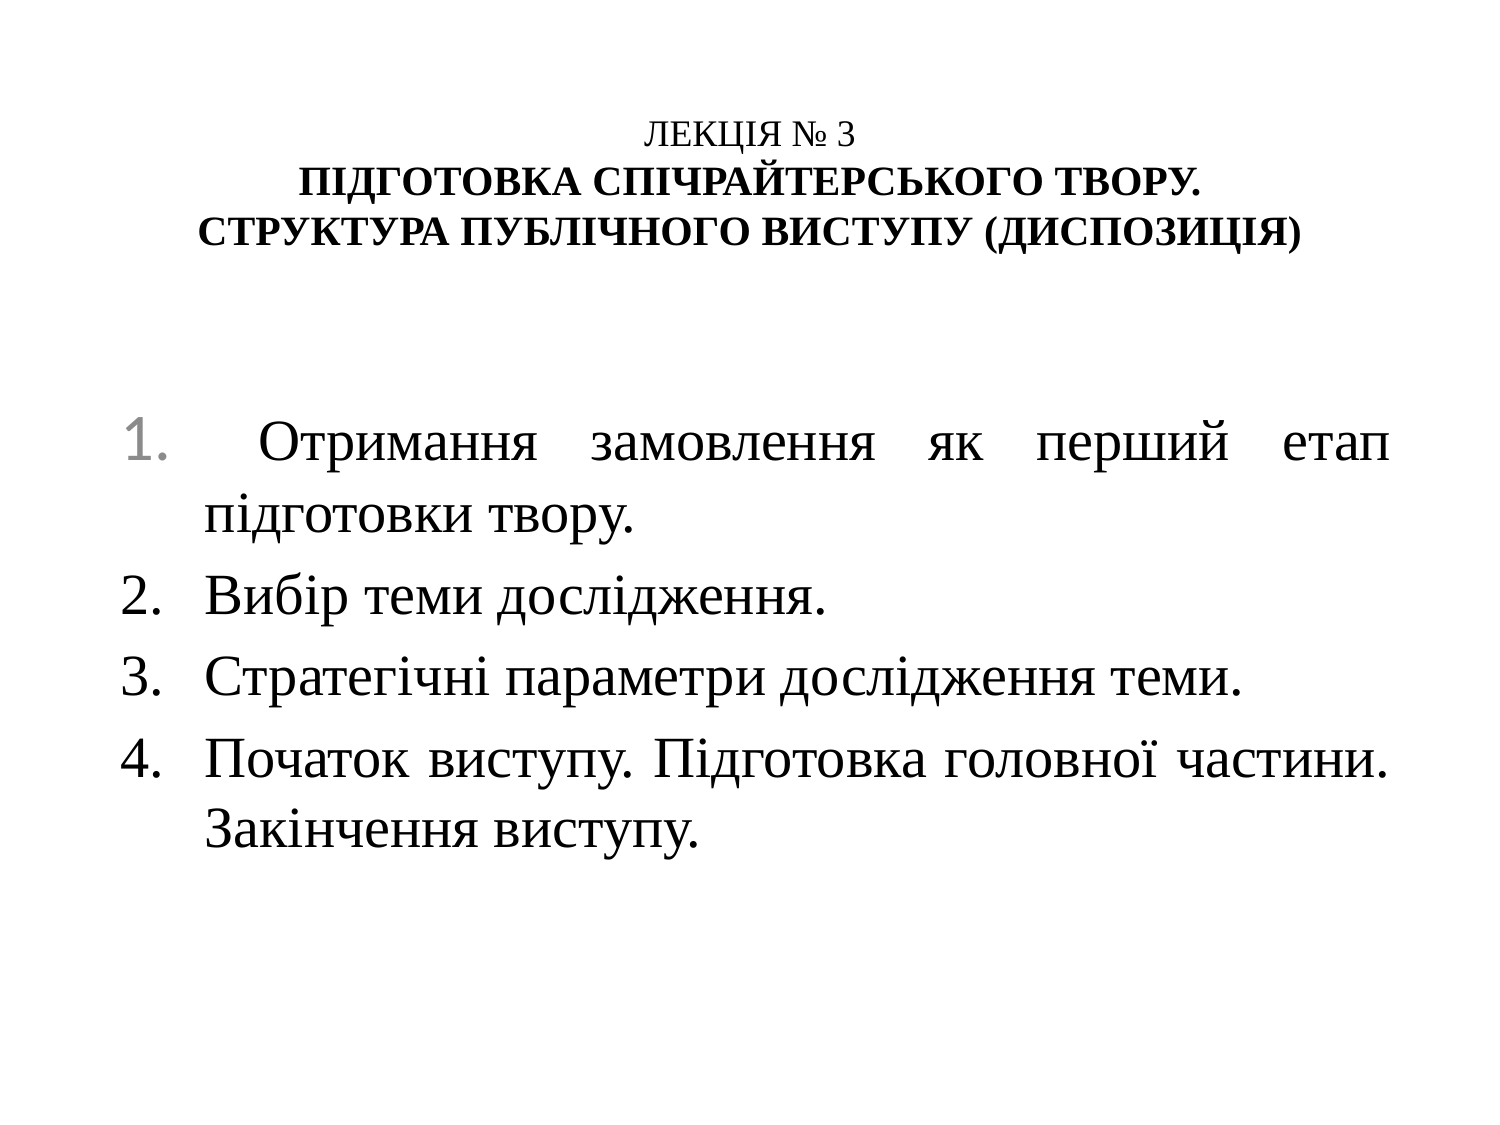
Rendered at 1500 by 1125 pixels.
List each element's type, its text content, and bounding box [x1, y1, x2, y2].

title ЛЕКЦІЯ № 3 ПІДГОТОВКА СПІЧРАЙТЕРСЬКОГО ТВОРУ. СТРУКТУРА ПУБЛІЧНОГО ВИСТУПУ (ДИСПОЗИЦІЯ) [112, 58, 1388, 305]
subtitle Отримання замовлення як перший етап підготовки твору. Вибір теми дослідження. Стратегічні параметри дослідження теми. Початок виступу. Підготовка головної частини. Закінчення виступу. [105, 386, 1407, 925]
